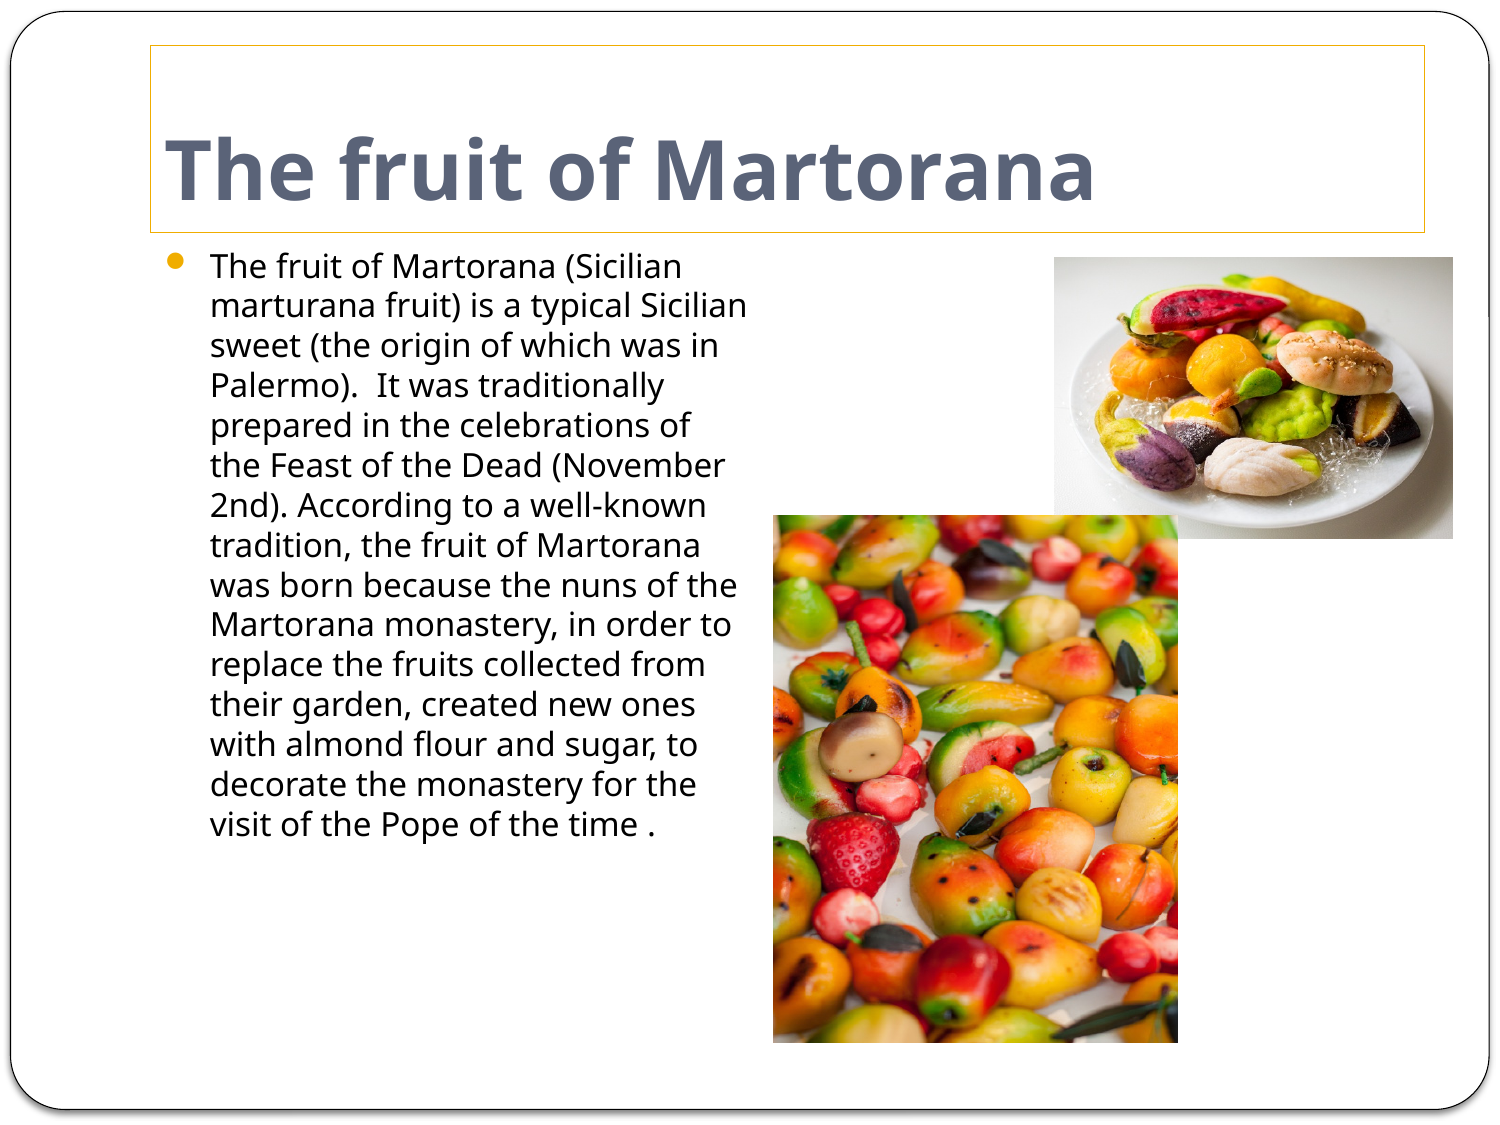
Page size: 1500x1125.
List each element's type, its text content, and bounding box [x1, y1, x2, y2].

picture [773, 515, 1178, 1044]
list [1054, 257, 1454, 540]
list The fruit of Martorana (Sicilian marturana fruit) is a typical Sicilian sweet (the origin of which was in Palermo). It was traditionally prepared in the celebrations of the Feast of the Dead (November 2nd). According to a well-known tradition, the fruit of Martorana was born because the nuns of the Martorana monastery, in order to replace the fruits collected from their garden, created new ones with almond flour and sugar, to decorate the monastery for the visit of the Pope of the time . [150, 237, 765, 988]
title The fruit of Martorana [150, 45, 1425, 233]
